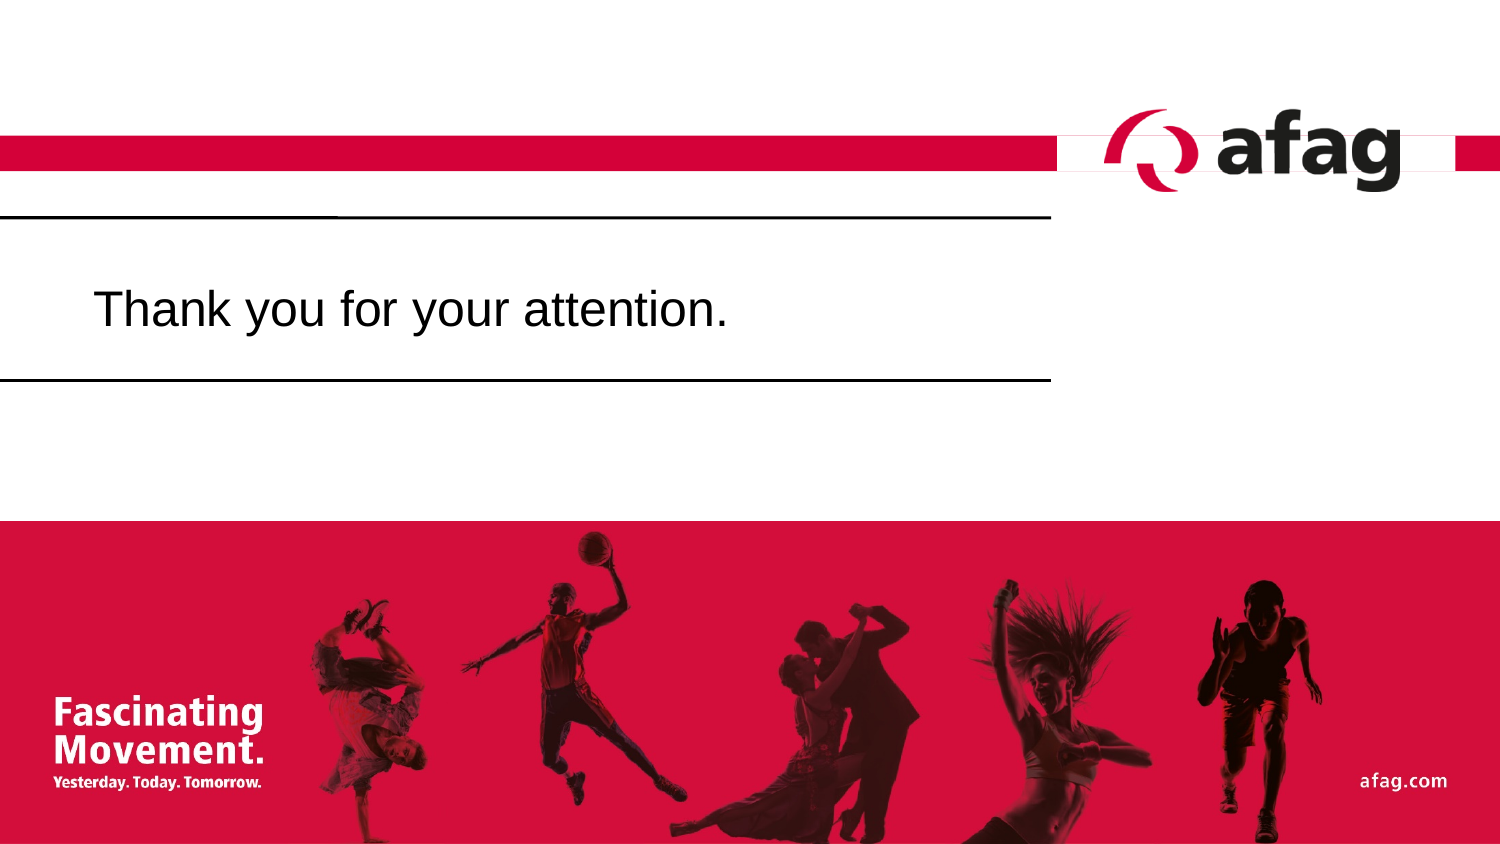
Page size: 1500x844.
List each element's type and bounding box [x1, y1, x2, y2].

picture [0, 521, 1500, 844]
picture [1104, 108, 1400, 192]
